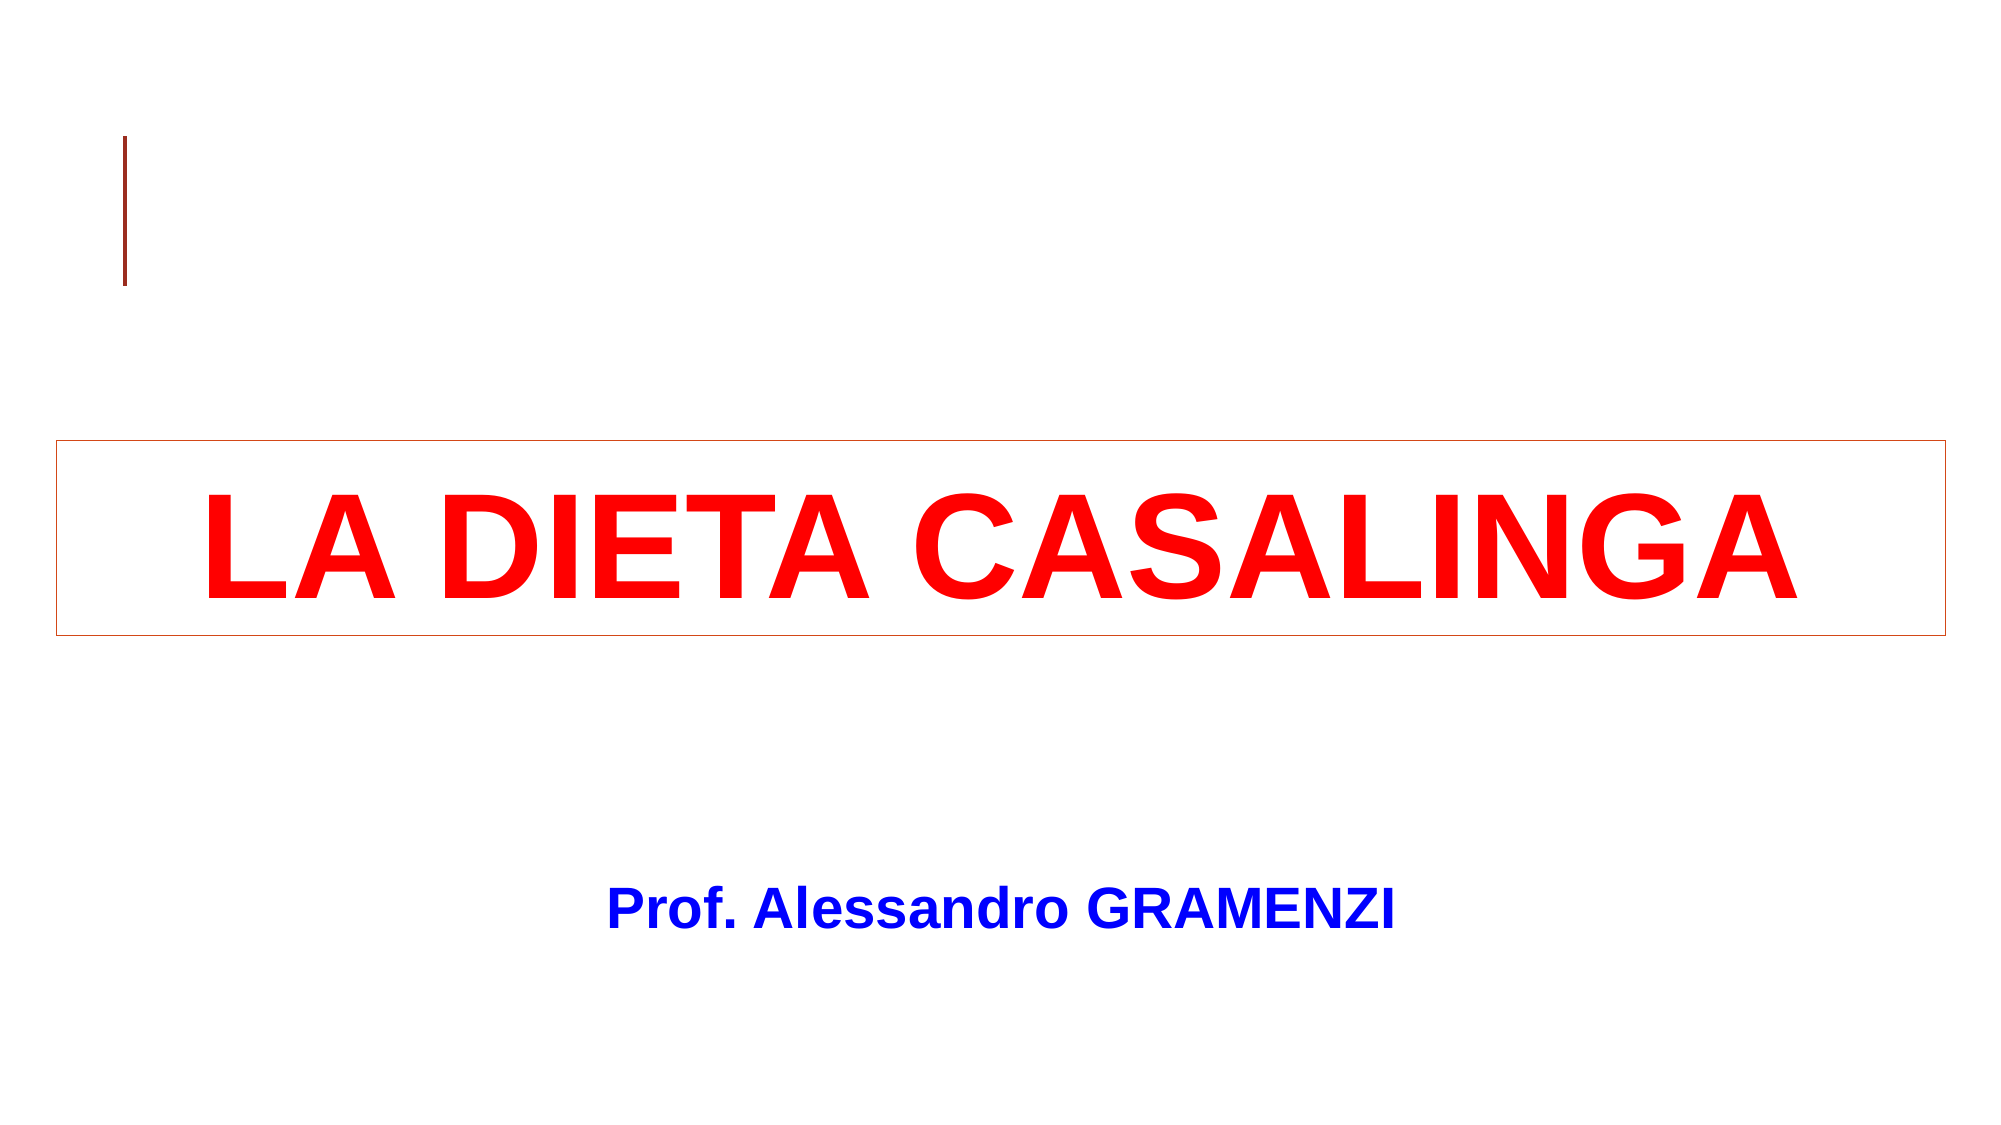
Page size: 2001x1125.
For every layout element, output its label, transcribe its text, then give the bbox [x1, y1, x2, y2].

text_box LA DIETA CASALINGA [56, 440, 1946, 636]
text_box Prof. Alessandro GRAMENZI [214, 862, 1790, 948]
